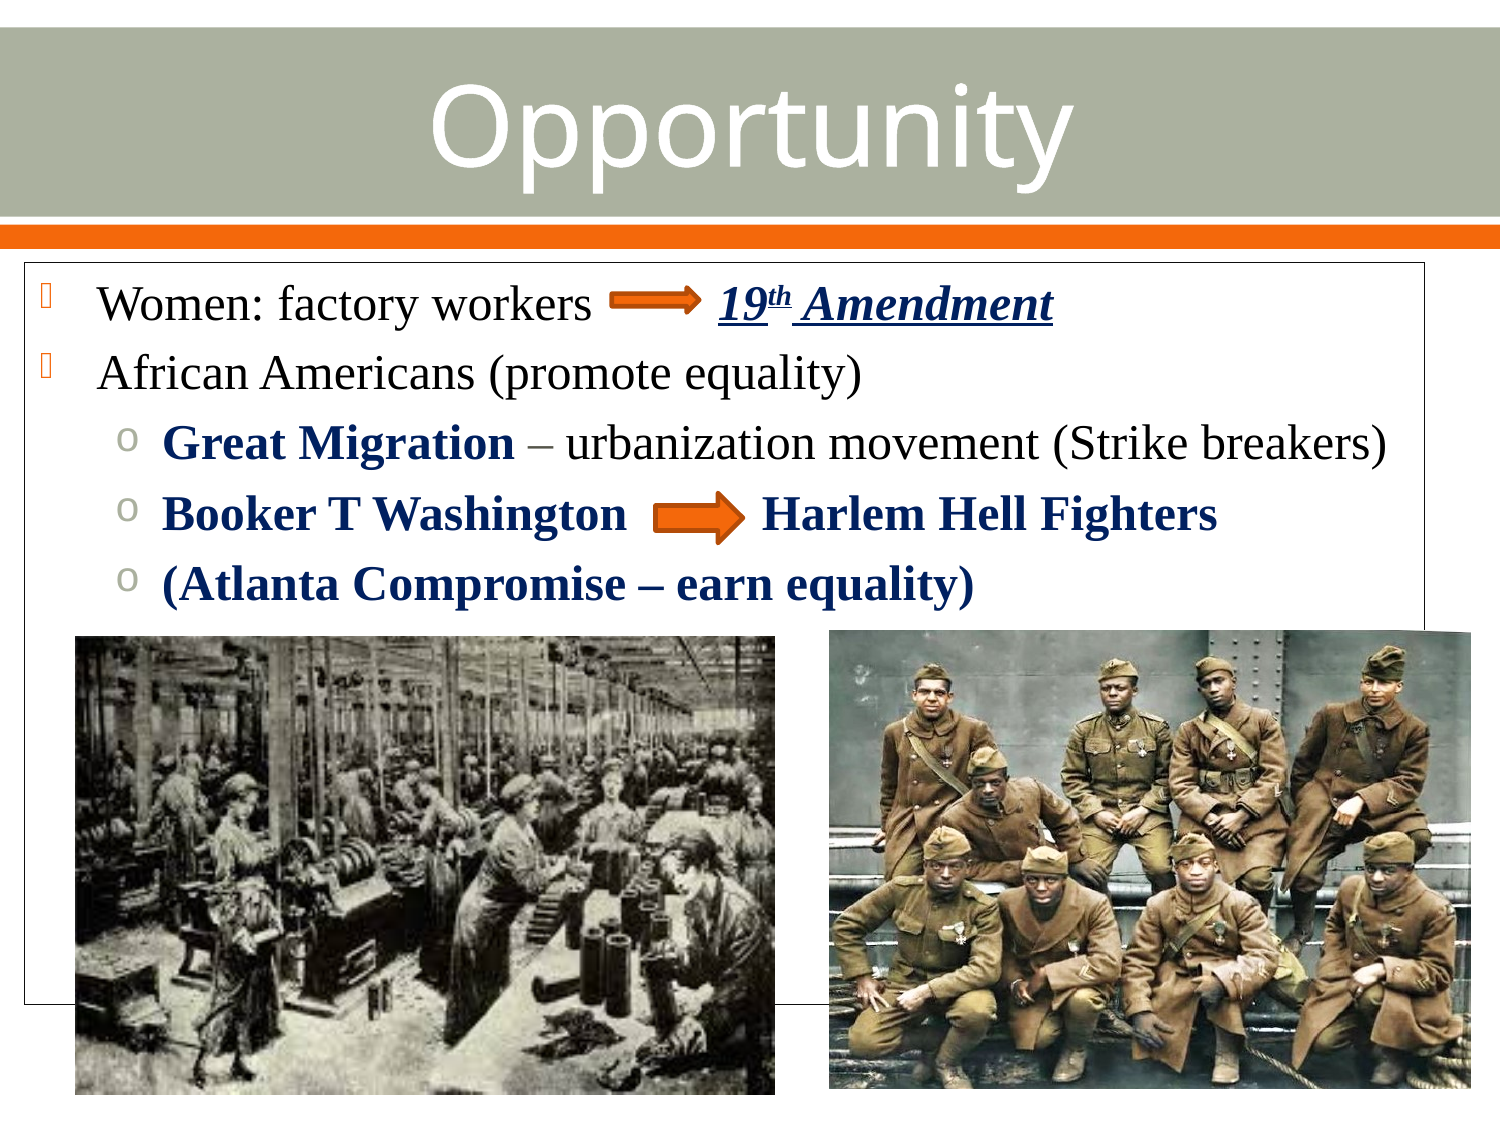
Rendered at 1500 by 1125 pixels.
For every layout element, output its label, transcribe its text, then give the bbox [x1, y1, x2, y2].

picture [74, 635, 776, 1096]
text_box [653, 490, 746, 546]
picture [829, 629, 1471, 1090]
list Women: factory workers 19th Amendment African Americans (promote equality) Great Migration – urbanization movement (Strike breakers) Booker T Washington Harlem Hell Fighters (Atlanta Compromise – earn equality) [24, 262, 1425, 1005]
text_box [609, 285, 702, 315]
title Opportunity [75, 29, 1425, 213]
